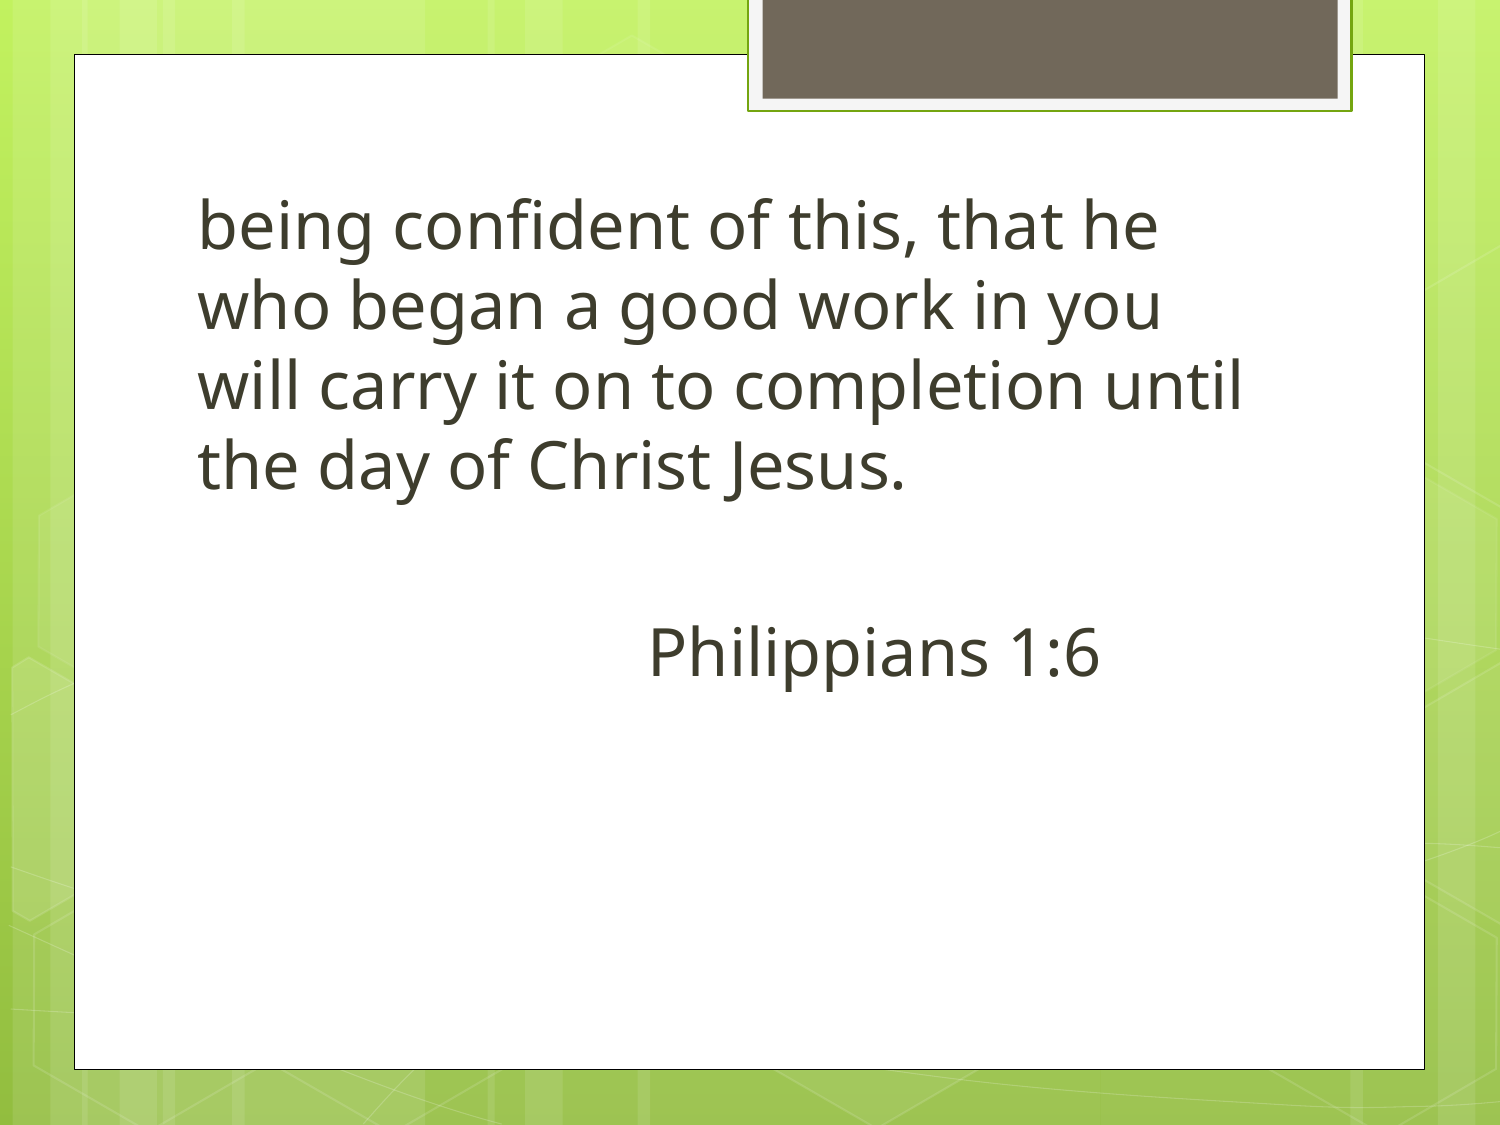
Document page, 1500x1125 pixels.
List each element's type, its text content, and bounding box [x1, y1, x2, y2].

list being confident of this, that he who began a good work in you will carry it on to completion until the day of Christ Jesus. Philippians 1:6 [171, 174, 1283, 957]
